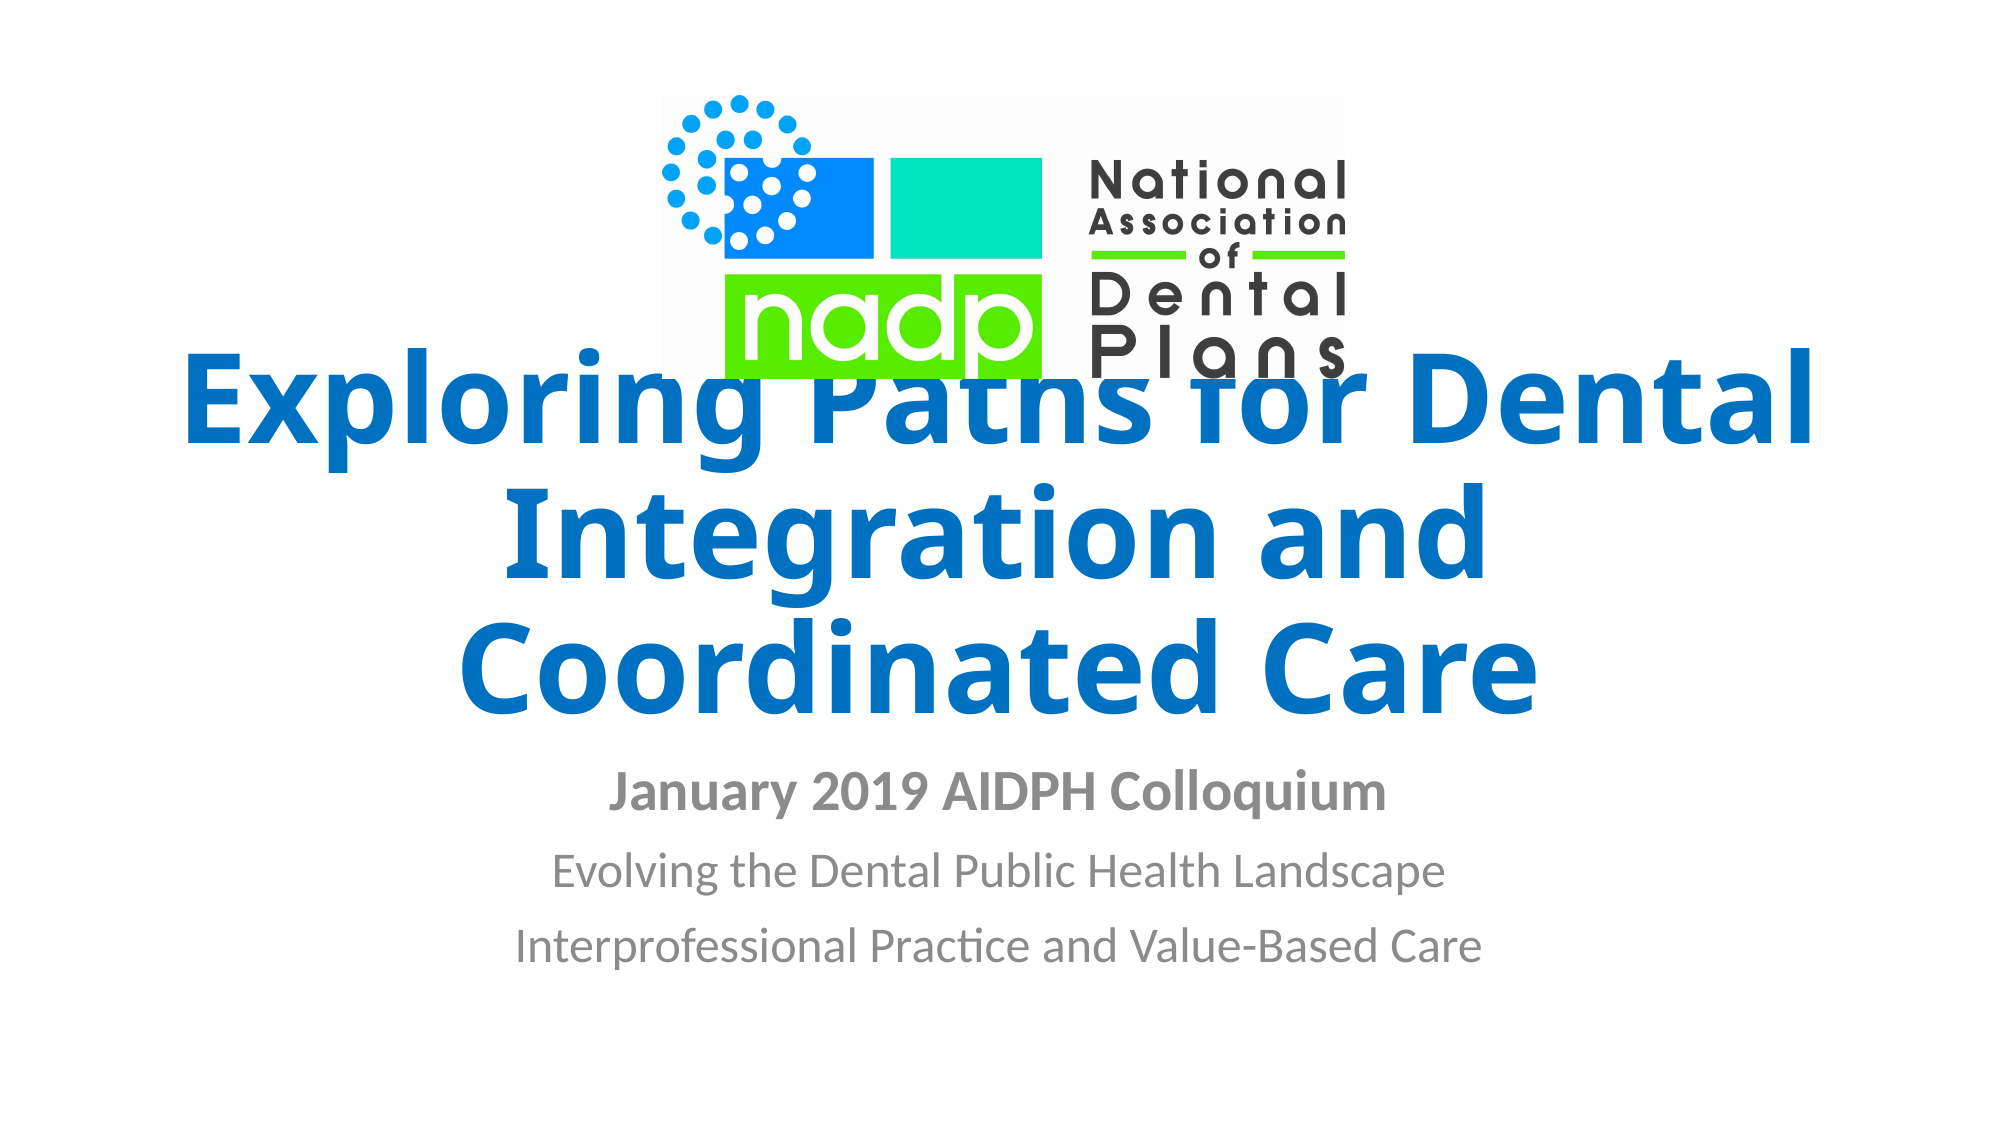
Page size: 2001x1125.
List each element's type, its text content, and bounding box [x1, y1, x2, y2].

list January 2019 AIDPH Colloquium Evolving the Dental Public Health Landscape Interprofessional Practice and Value-Based Care [136, 752, 1862, 999]
title Exploring Paths for Dental Integration and Coordinated Care [136, 280, 1862, 749]
picture [662, 95, 1345, 379]
